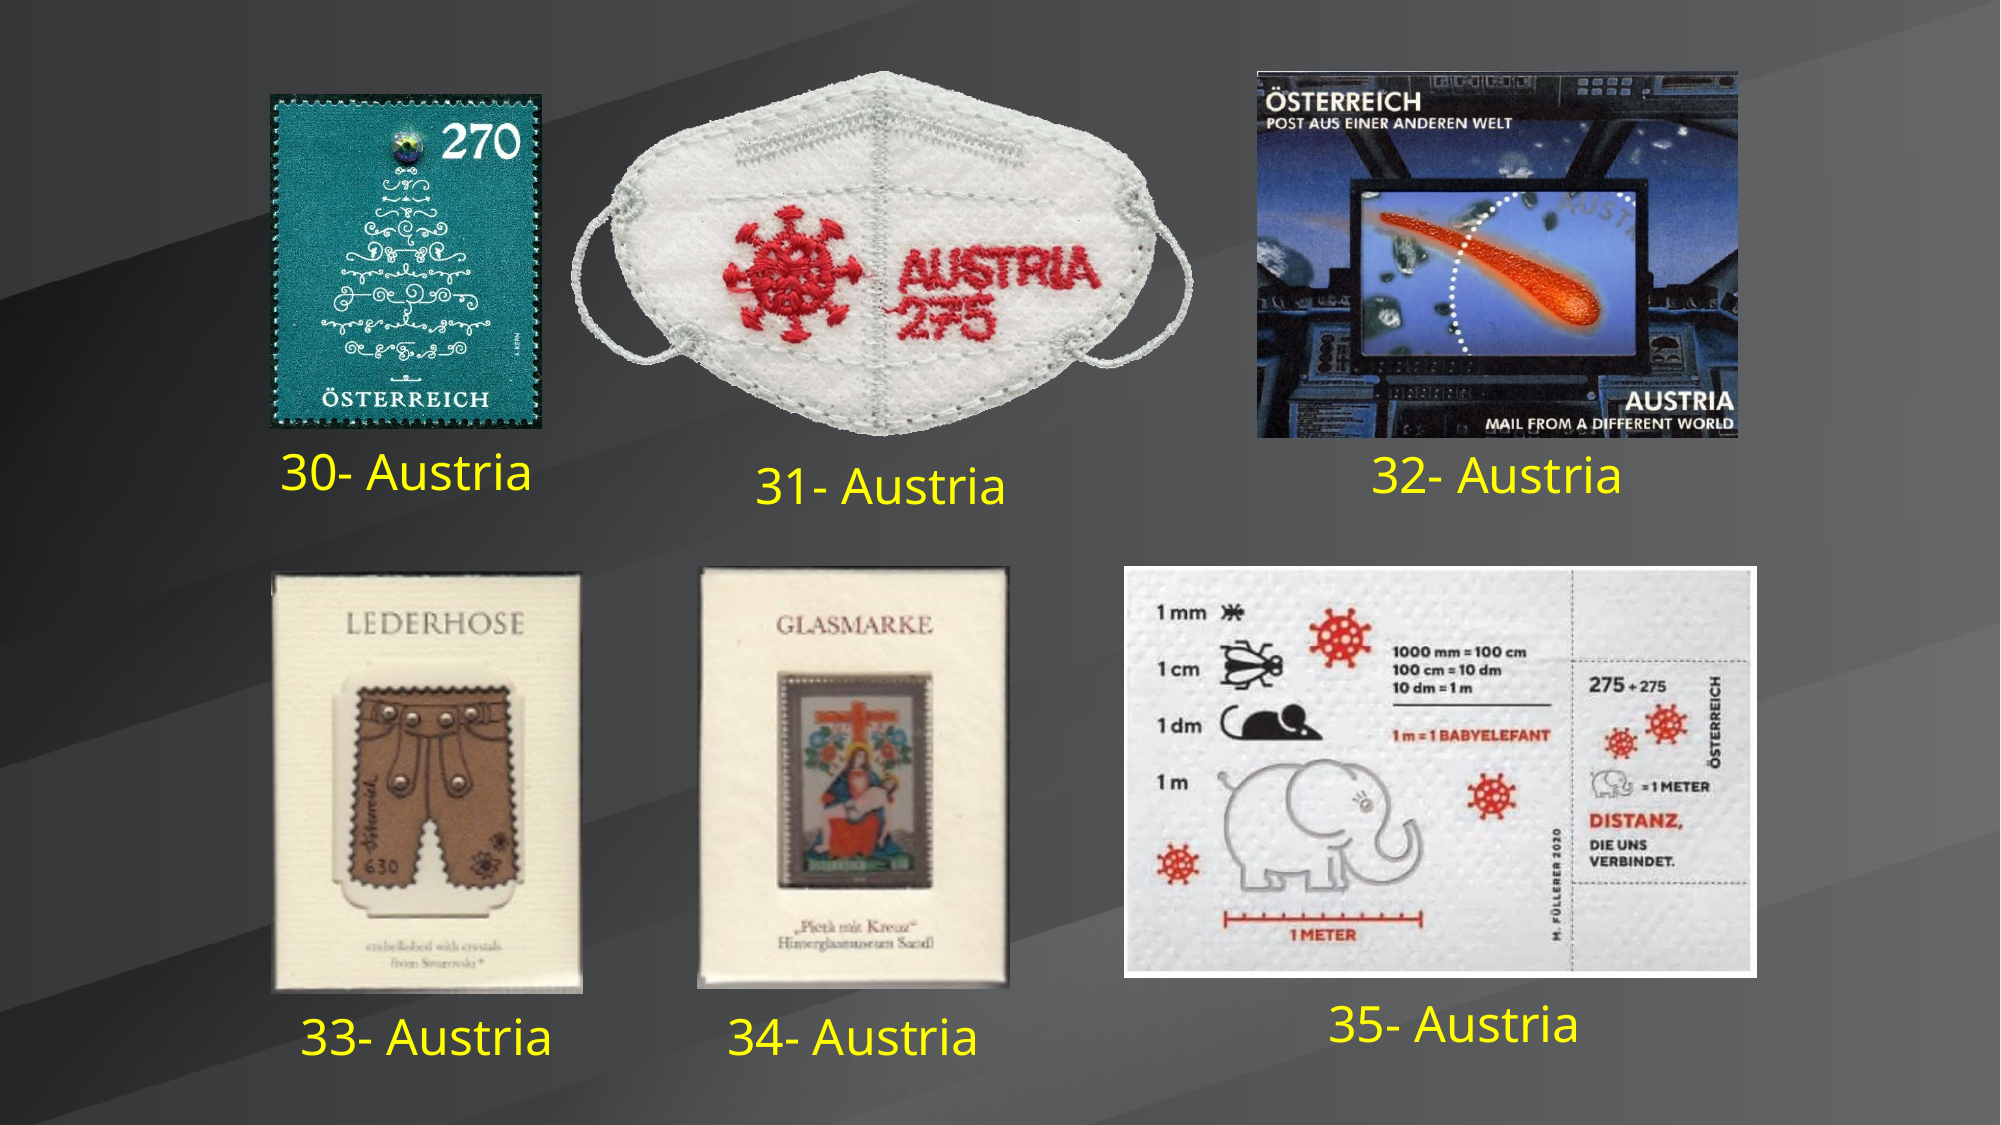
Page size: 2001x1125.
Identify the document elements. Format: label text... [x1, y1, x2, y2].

text_box 31- Austria [684, 453, 1079, 533]
text_box 35- Austria [1257, 991, 1652, 1072]
picture [0, 0, 2001, 1125]
text_box 33- Austria [229, 1004, 625, 1085]
text_box 32- Austria [1300, 442, 1695, 522]
subtitle 30- Austria [210, 440, 605, 520]
text_box 34- Austria [656, 1004, 1051, 1085]
